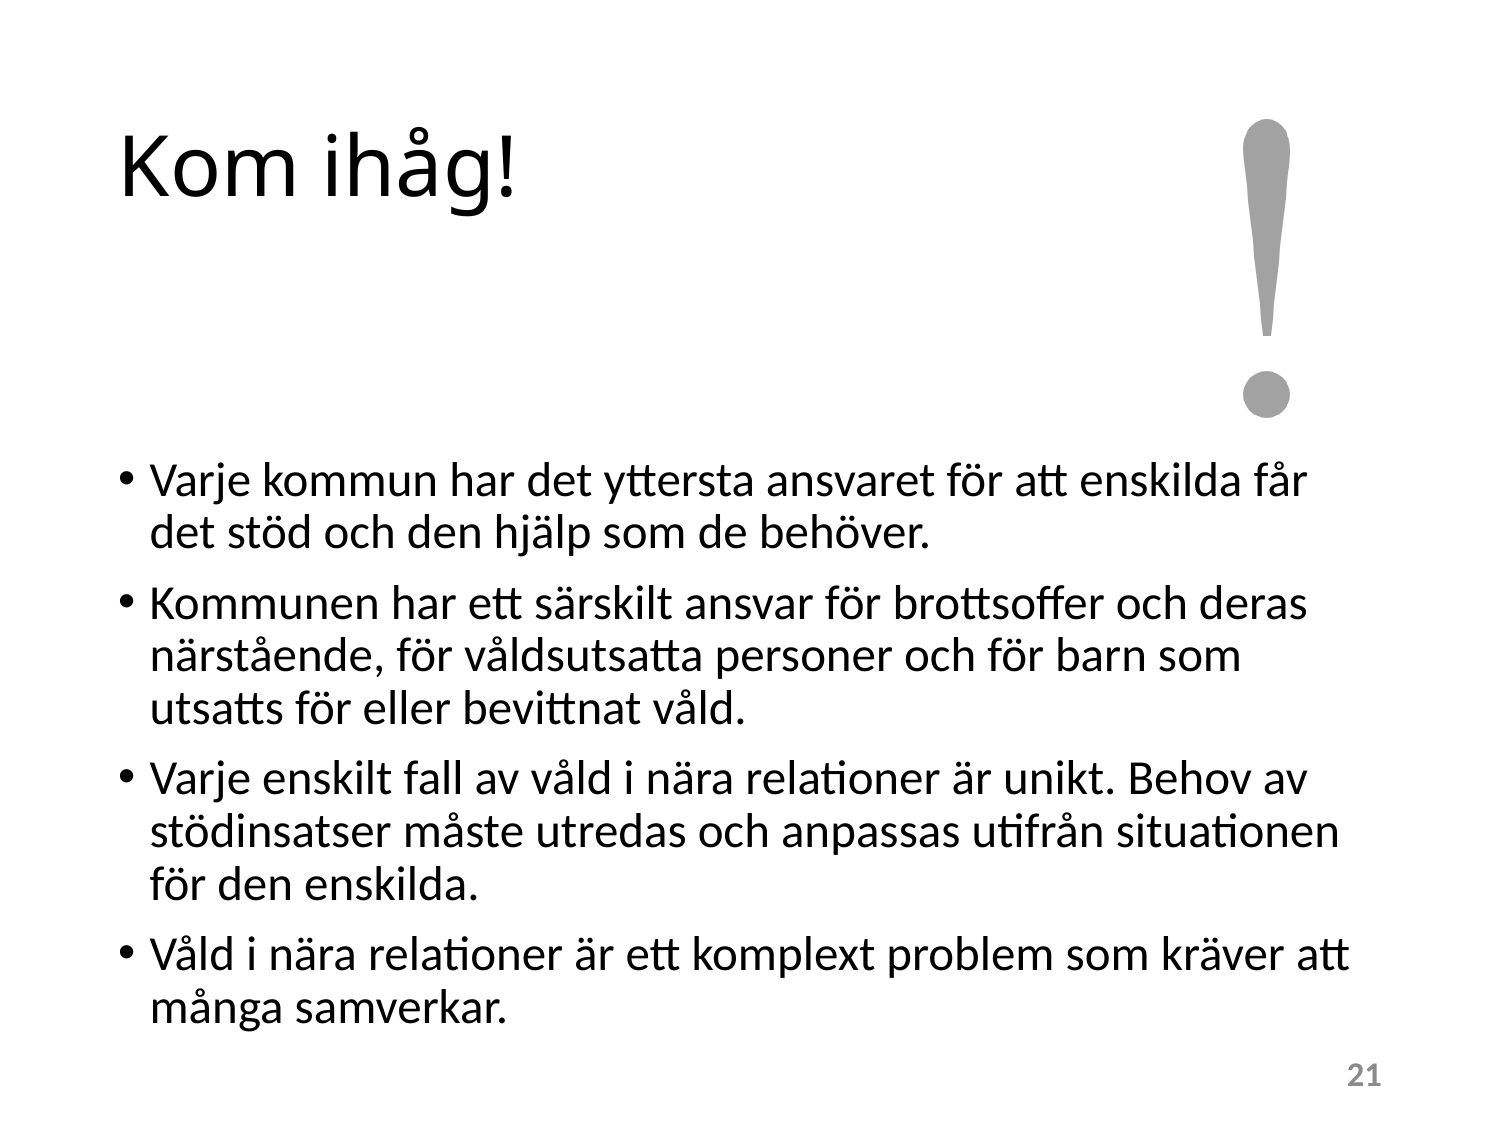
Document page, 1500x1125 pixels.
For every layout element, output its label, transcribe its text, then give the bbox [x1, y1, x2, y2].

slide_number 21 [1059, 1042, 1397, 1103]
list Varje kommun har det yttersta ansvaret för att enskilda får det stöd och den hjälp som de behöver. Kommunen har ett särskilt ansvar för brottsoffer och deras närstående, för våldsutsatta personer och för barn som utsatts för eller bevittnat våld. Varje enskilt fall av våld i nära relationer är unikt. Behov av stödinsatser måste utredas och anpassas utifrån situationen för den enskilda. Våld i nära relationer är ett komplext problem som kräver att många samverkar. [103, 446, 1397, 1043]
title Kom ihåg! [103, 59, 1397, 278]
